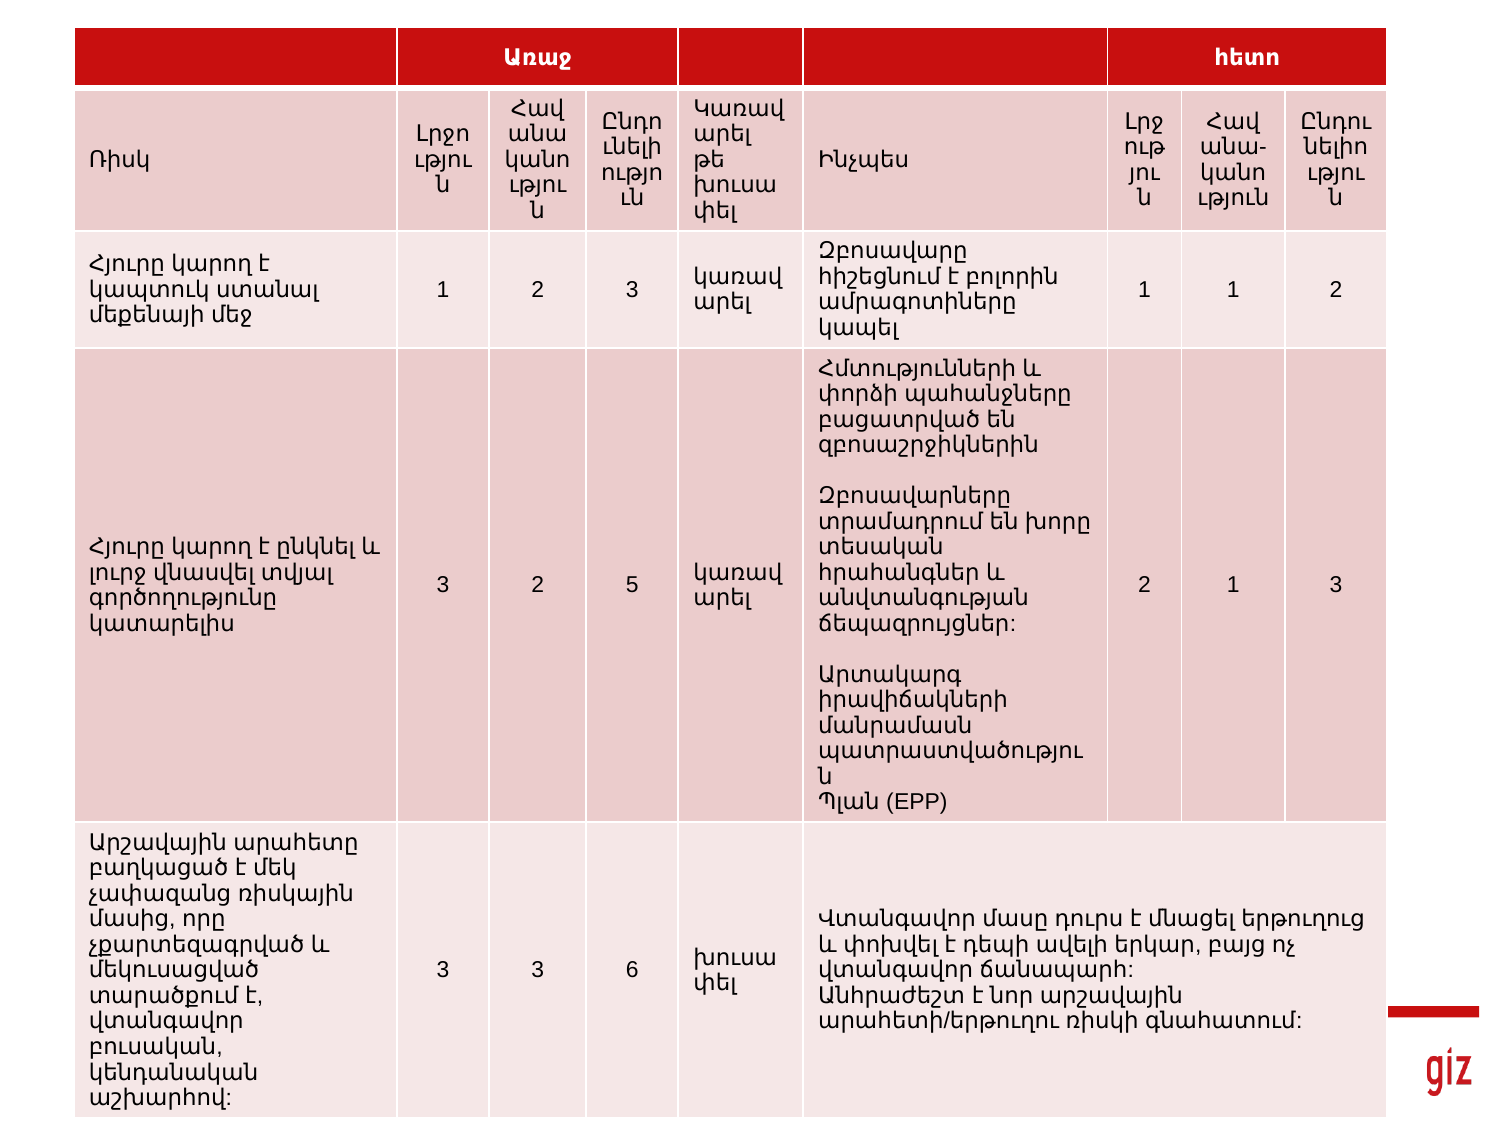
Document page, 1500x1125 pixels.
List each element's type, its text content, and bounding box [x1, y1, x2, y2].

table_cell Արշավային արահետը բաղկացած է մեկ չափազանց ռիսկային մասից, որը չքարտեզագրված և մեկուսացված տարածքում է, վտանգավոր բուսական, կենդանական աշխարհով: [75, 823, 396, 1117]
table_cell Հավանա-կանություն [1182, 91, 1284, 230]
table_cell Վտանգավոր մասը դուրս է մնացել երթուղուց և փոխվել է դեպի ավելի երկար, բայց ոչ վտանգավոր ճանապարհ: Անհրաժեշտ է նոր արշավային արահետի/երթուղու ռիսկի գնահատում: [804, 823, 1386, 1117]
table_header Առաջ [398, 28, 677, 85]
picture [1425, 1045, 1477, 1098]
table_header [804, 28, 1107, 85]
table_cell 2 [1108, 349, 1181, 821]
table_cell 5 [587, 349, 677, 821]
table_cell Կառավարել թե խուսափել [679, 91, 802, 230]
table_header հետո [1108, 28, 1386, 85]
table_cell Հյուրը կարող է ընկնել և լուրջ վնասվել տվյալ գործողությունը կատարելիս [75, 349, 396, 821]
table_cell Ընդունելիություն [587, 91, 677, 230]
table_cell Հմտությունների և փորձի պահանջները բացատրված են զբոսաշրջիկներին Զբոսավարները տրամադրում են խորը տեսական հրահանգներ և անվտանգության ճեպազրույցներ: Արտակարգ իրավիճակների մանրամասն պատրաստվածություն Պլան (EPP) [804, 349, 1107, 821]
table_cell Լրջություն [1108, 91, 1181, 230]
table_cell 3 [587, 232, 677, 347]
table_header [679, 28, 802, 85]
table_cell 3 [398, 823, 488, 1117]
table_cell Լրջություն [398, 91, 488, 230]
table_cell 2 [1286, 232, 1386, 347]
table_cell Հյուրը կարող է կապտուկ ստանալ մեքենայի մեջ [75, 232, 396, 347]
table_cell Զբոսավարը հիշեցնում է բոլորին ամրագոտիները կապել [804, 232, 1107, 347]
table_cell 3 [398, 349, 488, 821]
table_cell Ինչպես [804, 91, 1107, 230]
table_cell 6 [587, 823, 677, 1117]
table_cell Հավանականություն [490, 91, 585, 230]
table_cell 3 [490, 823, 585, 1117]
table_cell 2 [490, 349, 585, 821]
table_cell 1 [398, 232, 488, 347]
table_cell 3 [1286, 349, 1386, 821]
table_cell 1 [1182, 232, 1284, 347]
table_header [75, 28, 396, 85]
table_cell կառավարել [679, 349, 802, 821]
table_cell 1 [1182, 349, 1284, 821]
table_cell Ռիսկ [75, 91, 396, 230]
table_cell 2 [490, 232, 585, 347]
table_cell կառավարել [679, 232, 802, 347]
table_cell 1 [1108, 232, 1181, 347]
table_cell խուսափել [679, 823, 802, 1117]
table_cell Ընդունելիություն [1286, 91, 1386, 230]
